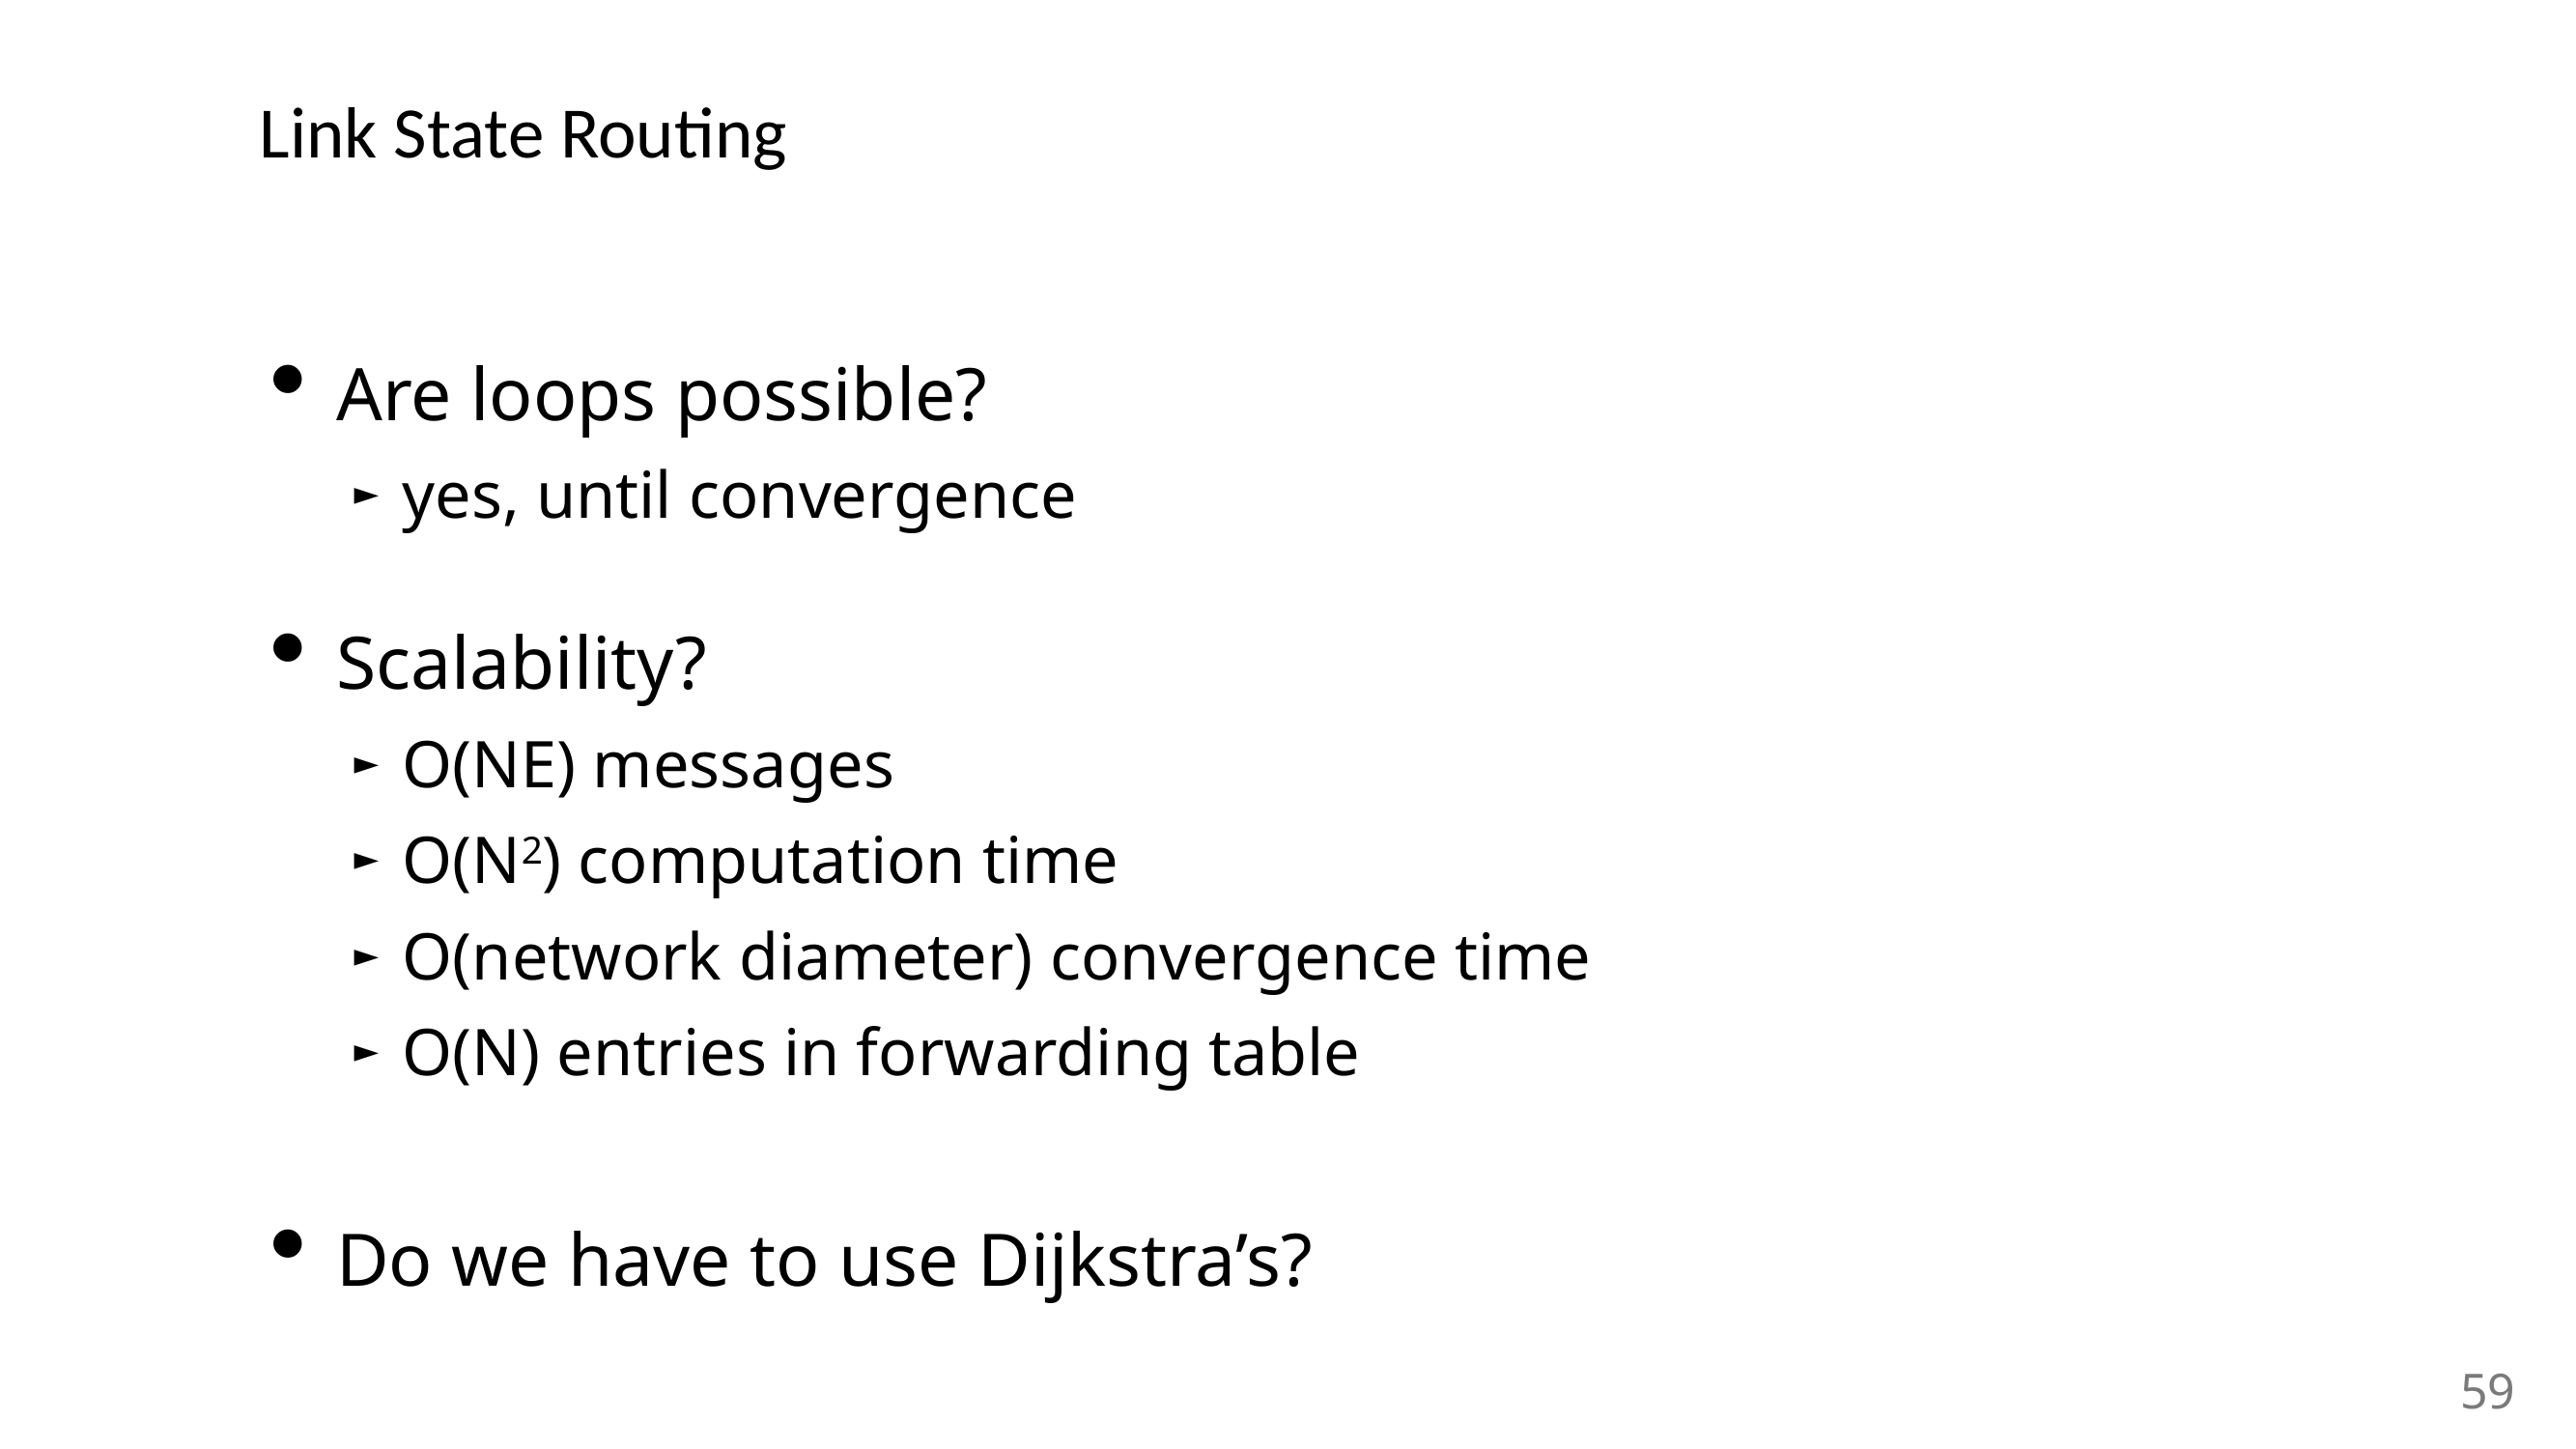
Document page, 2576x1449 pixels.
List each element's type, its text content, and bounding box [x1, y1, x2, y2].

list Are loops possible? yes, until convergence Scalability? O(NE) messages O(N2) computation time O(network diameter) convergence time O(N) entries in forwarding table Do we have to use Dijkstra’s? [250, 347, 2325, 1261]
slide_number 59 [2453, 1359, 2522, 1434]
title Link State Routing [250, 0, 2325, 259]
